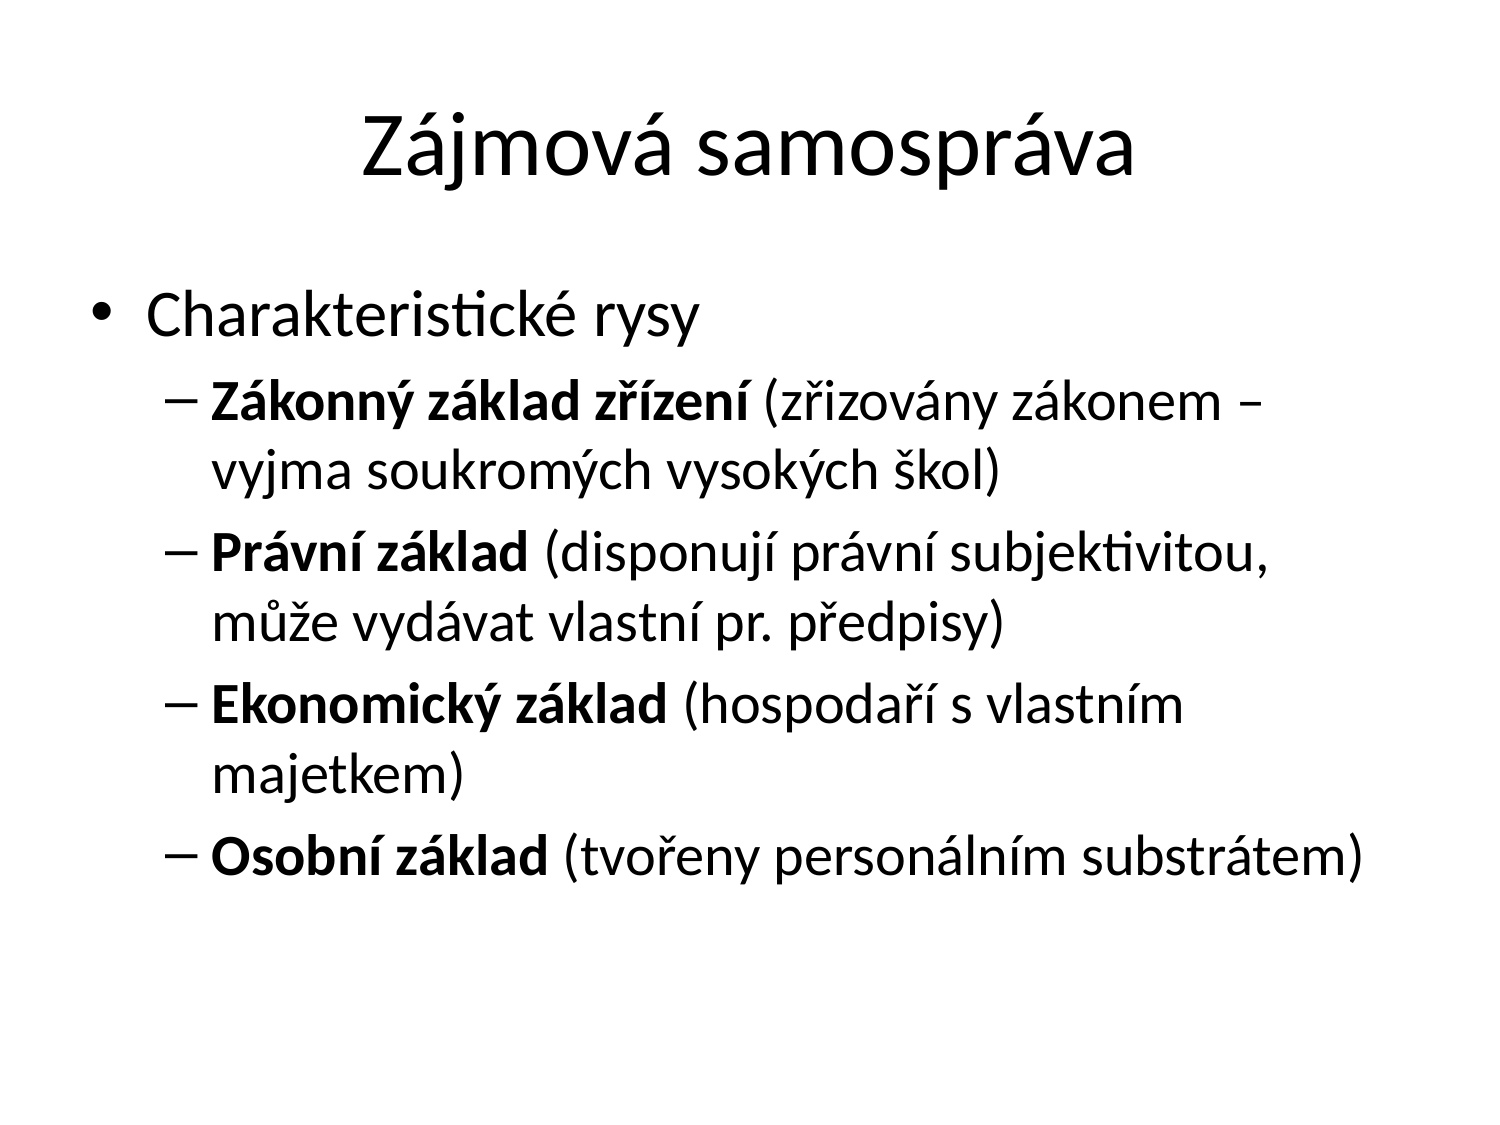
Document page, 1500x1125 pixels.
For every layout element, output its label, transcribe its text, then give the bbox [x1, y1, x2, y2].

title Zájmová samospráva [75, 45, 1425, 233]
list Charakteristické rysy Zákonný základ zřízení (zřizovány zákonem – vyjma soukromých vysokých škol) Právní základ (disponují právní subjektivitou, může vydávat vlastní pr. předpisy) Ekonomický základ (hospodaří s vlastním majetkem) Osobní základ (tvořeny personálním substrátem) [75, 262, 1425, 1005]
